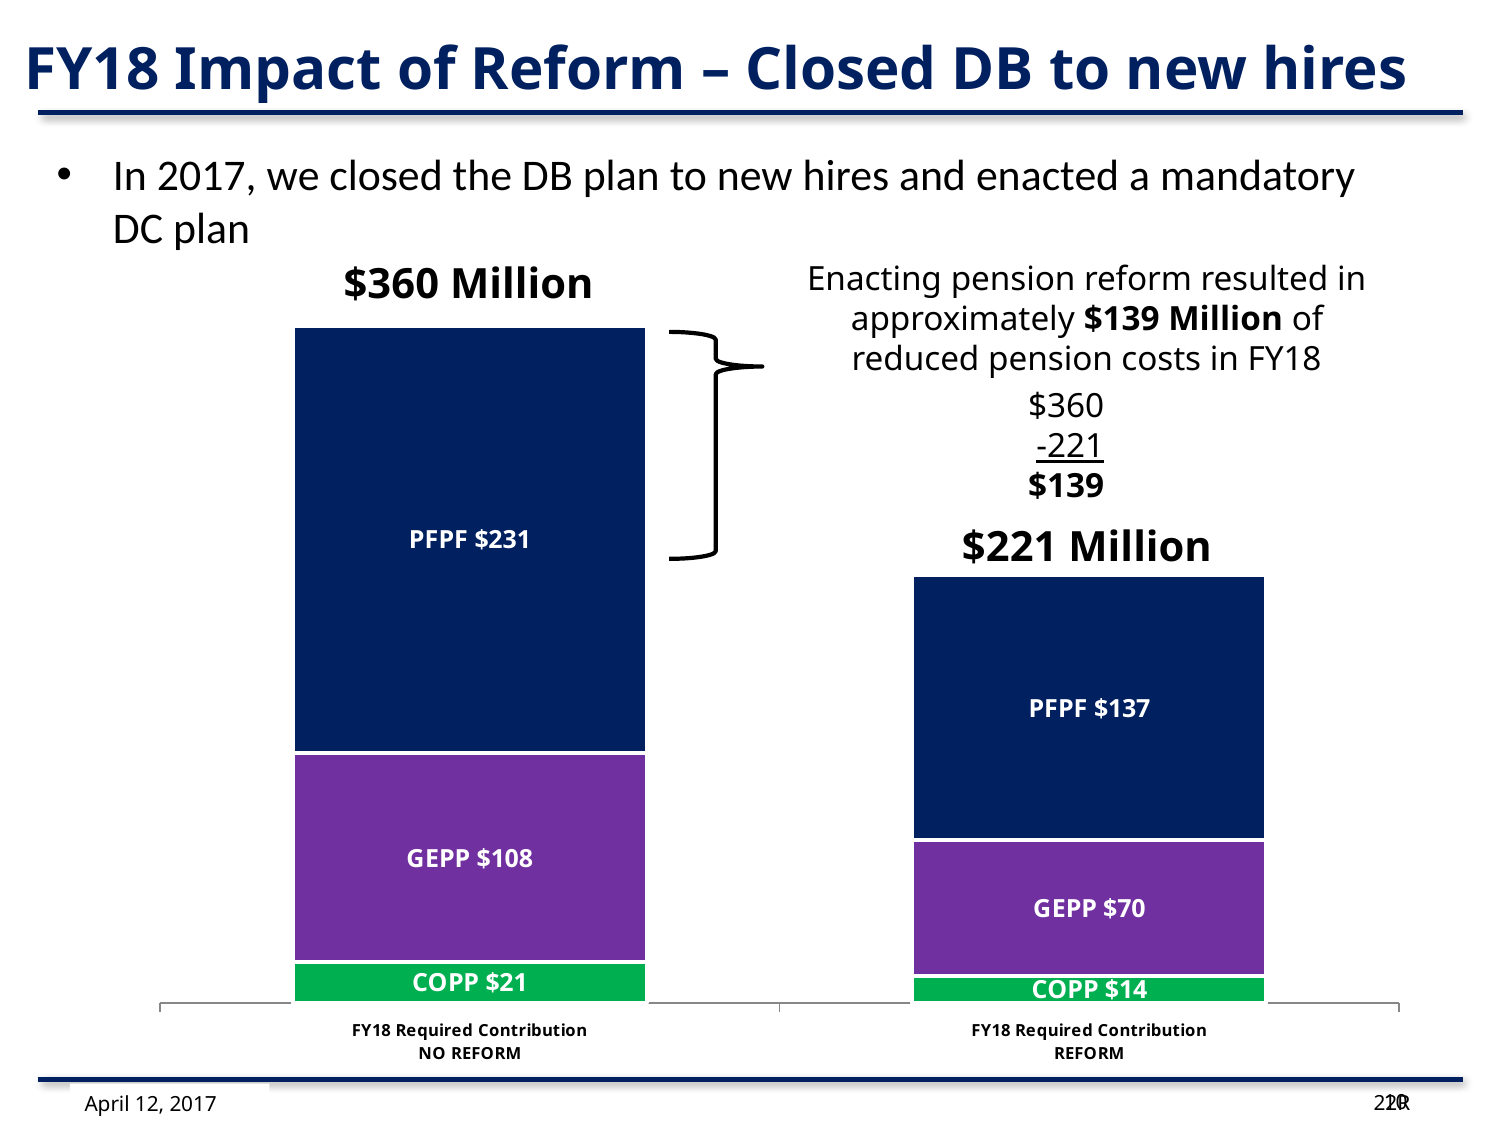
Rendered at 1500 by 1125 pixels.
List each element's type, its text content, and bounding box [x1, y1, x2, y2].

text_box FY18 Impact of Reform – Closed DB to new hires [7, 22, 1426, 111]
slide_number 10 [1074, 1087, 1425, 1125]
text_box April 12, 2017 [69, 1083, 270, 1124]
text_box Enacting pension reform resulted in approximately $139 Million of reduced pension costs in FY18 [792, 260, 1382, 308]
text_box $360 Million [285, 260, 653, 308]
text_box In 2017, we closed the DB plan to new hires and enacted a mandatory DC plan [41, 139, 1394, 260]
chart [133, 310, 1426, 1081]
